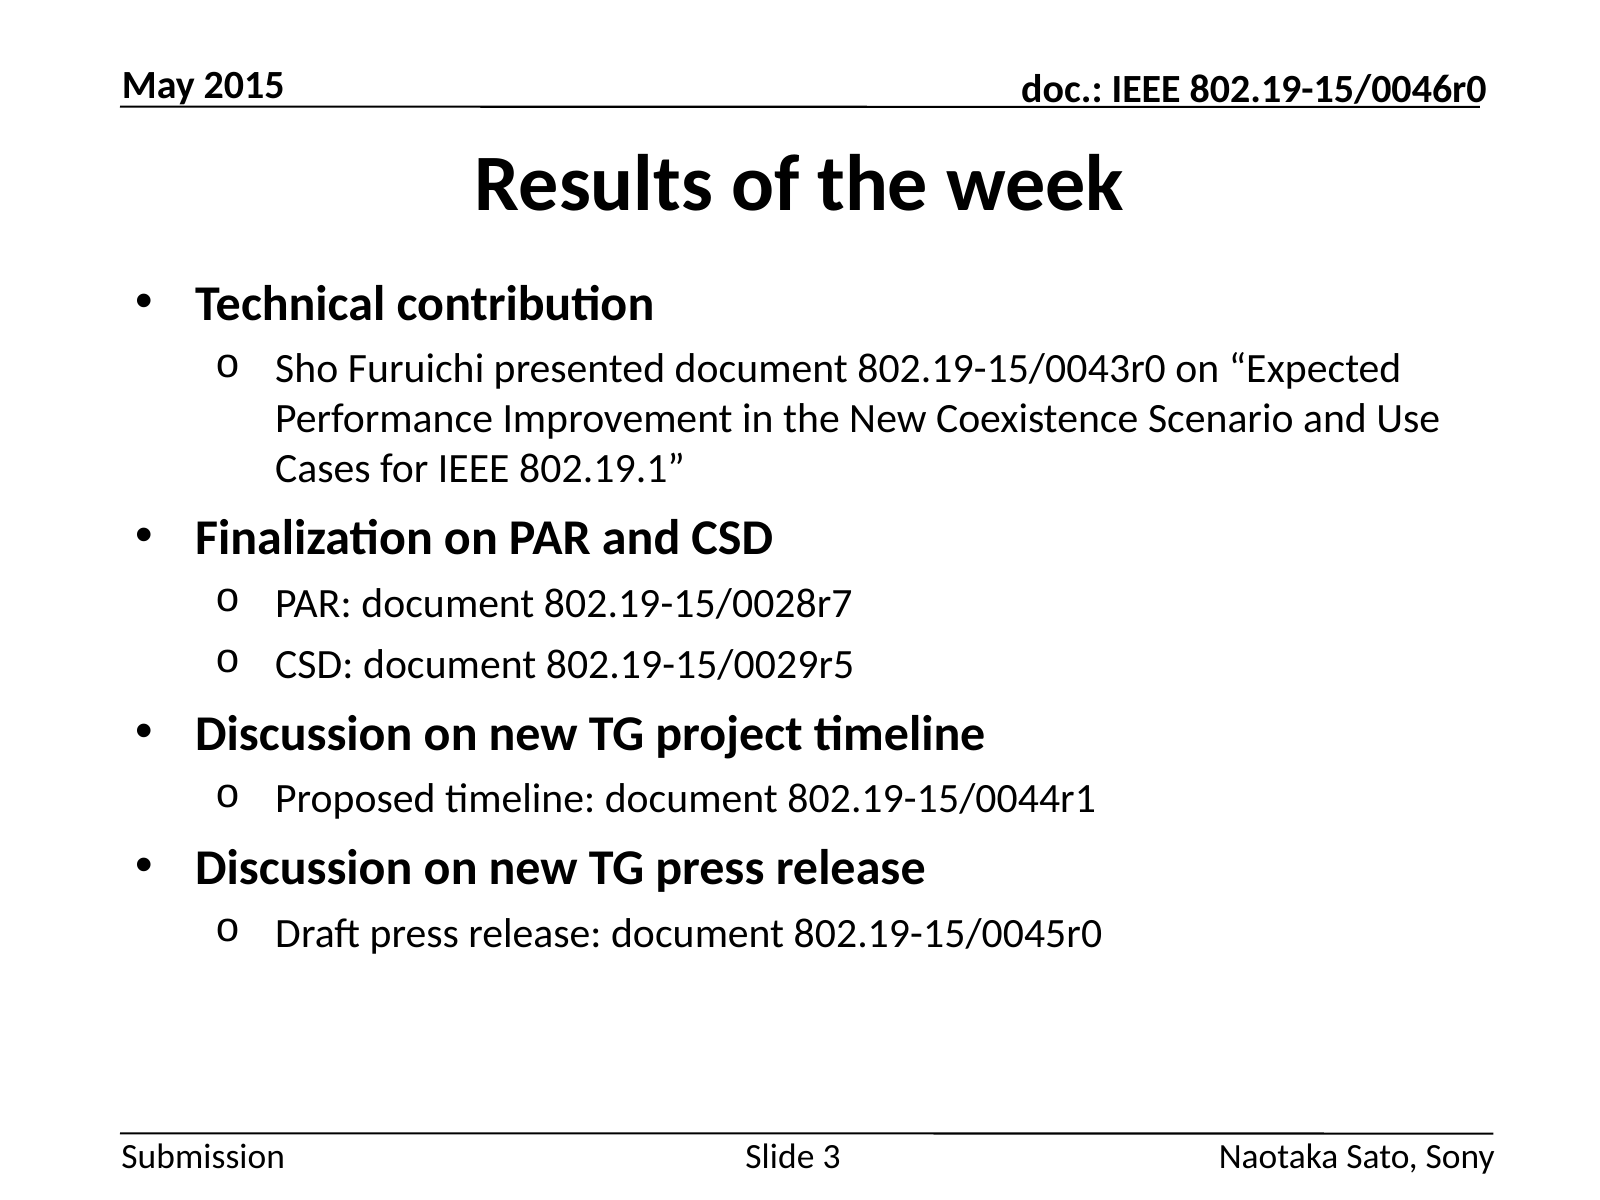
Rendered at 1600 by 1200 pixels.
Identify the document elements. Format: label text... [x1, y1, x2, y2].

slide_number Slide 3 [733, 1132, 854, 1197]
title Results of the week [119, 119, 1480, 238]
list Technical contribution Sho Furuichi presented document 802.19-15/0043r0 on “Expected Performance Improvement in the New Coexistence Scenario and Use Cases for IEEE 802.19.1” Finalization on PAR and CSD PAR: document 802.19-15/0028r7 CSD: document 802.19-15/0029r5 Discussion on new TG project timeline Proposed timeline: document 802.19-15/0044r1 Discussion on new TG press release Draft press release: document 802.19-15/0045r0 [119, 262, 1480, 1126]
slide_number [121, 58, 451, 107]
footer Naotaka Sato, Sony [937, 1132, 1495, 1174]
